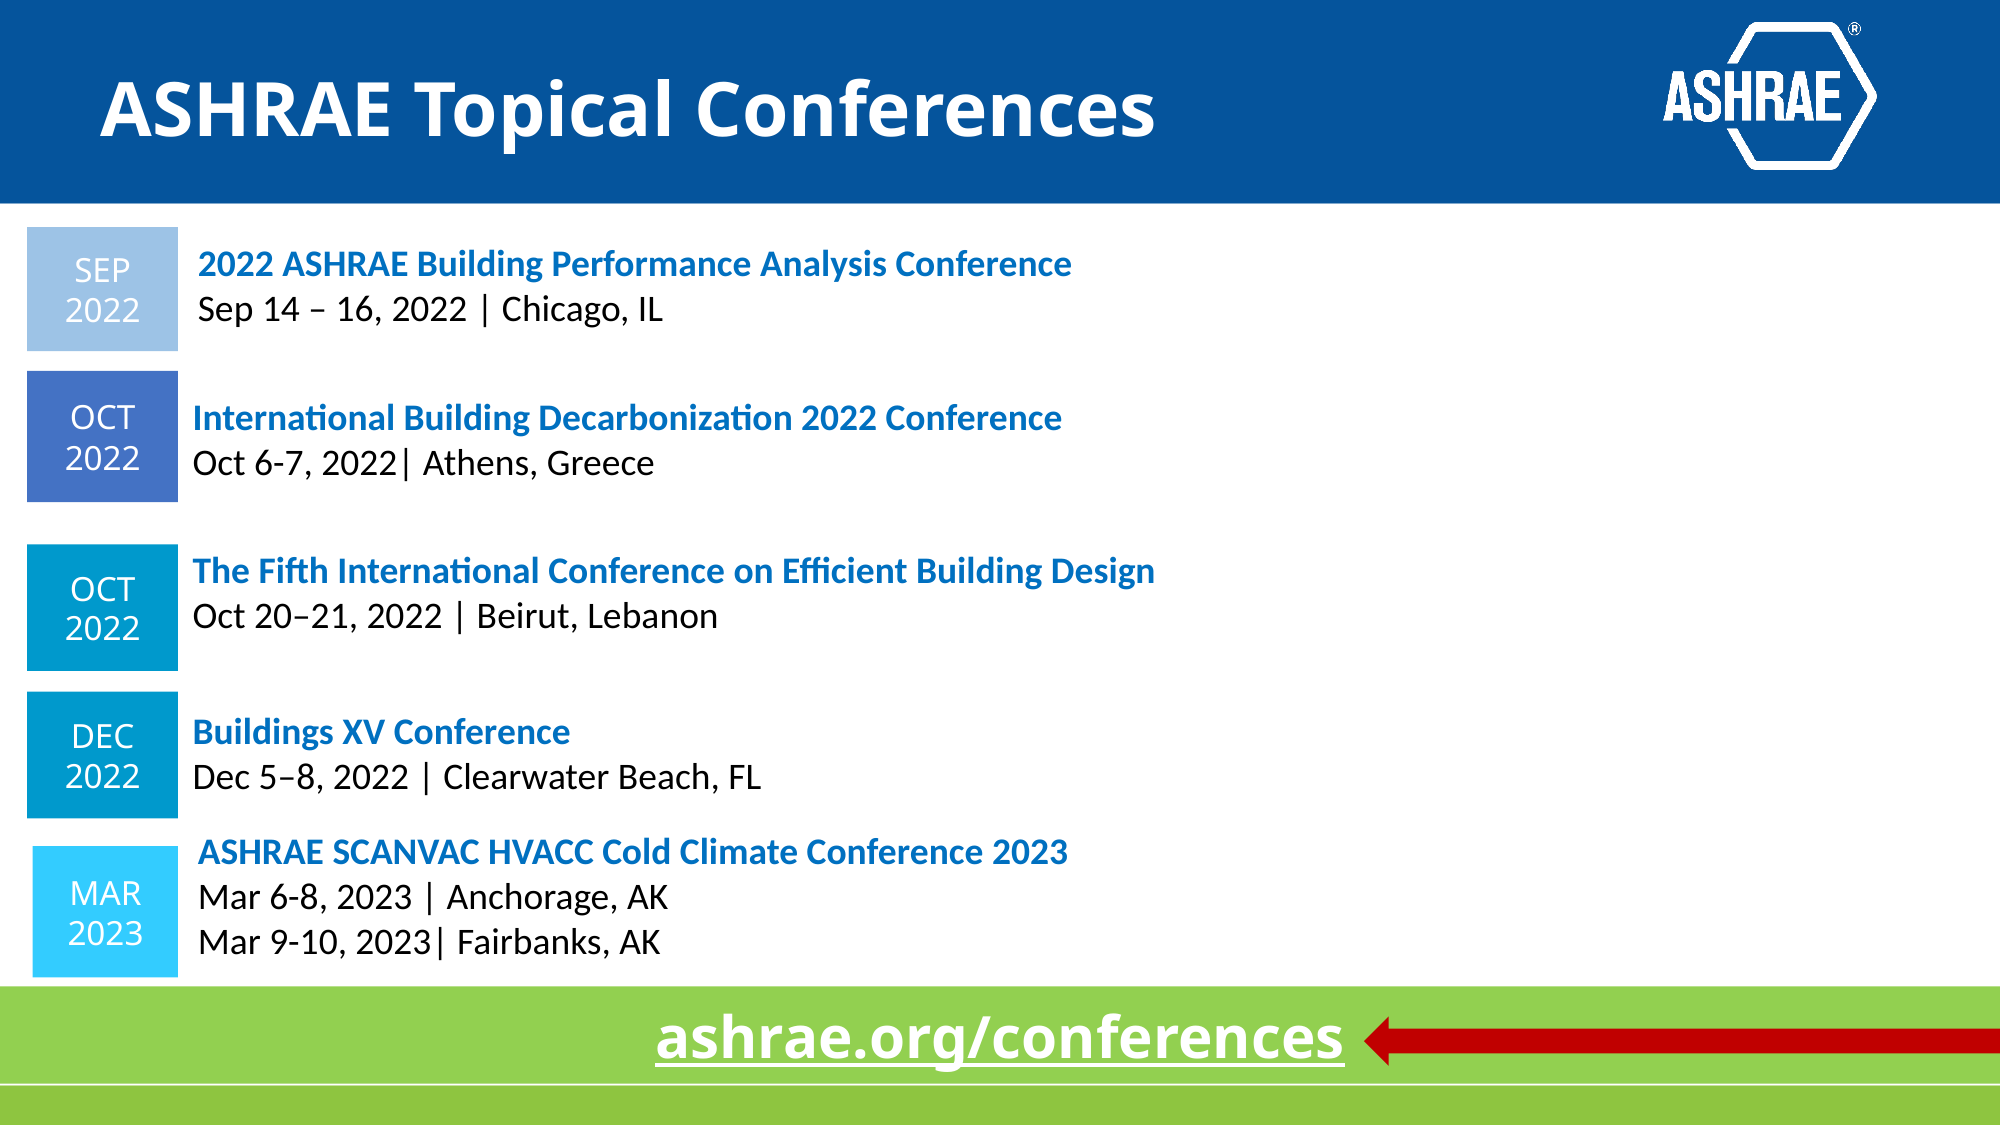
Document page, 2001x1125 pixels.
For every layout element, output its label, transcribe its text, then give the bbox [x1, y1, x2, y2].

text_box ashrae.org/conferences [0, 986, 2000, 1084]
text_box [1362, 1018, 2000, 1069]
picture [0, 1084, 2000, 1125]
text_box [27, 227, 1402, 1018]
title ASHRAE Topical Conferences [85, 59, 1811, 165]
picture [0, 0, 2000, 986]
